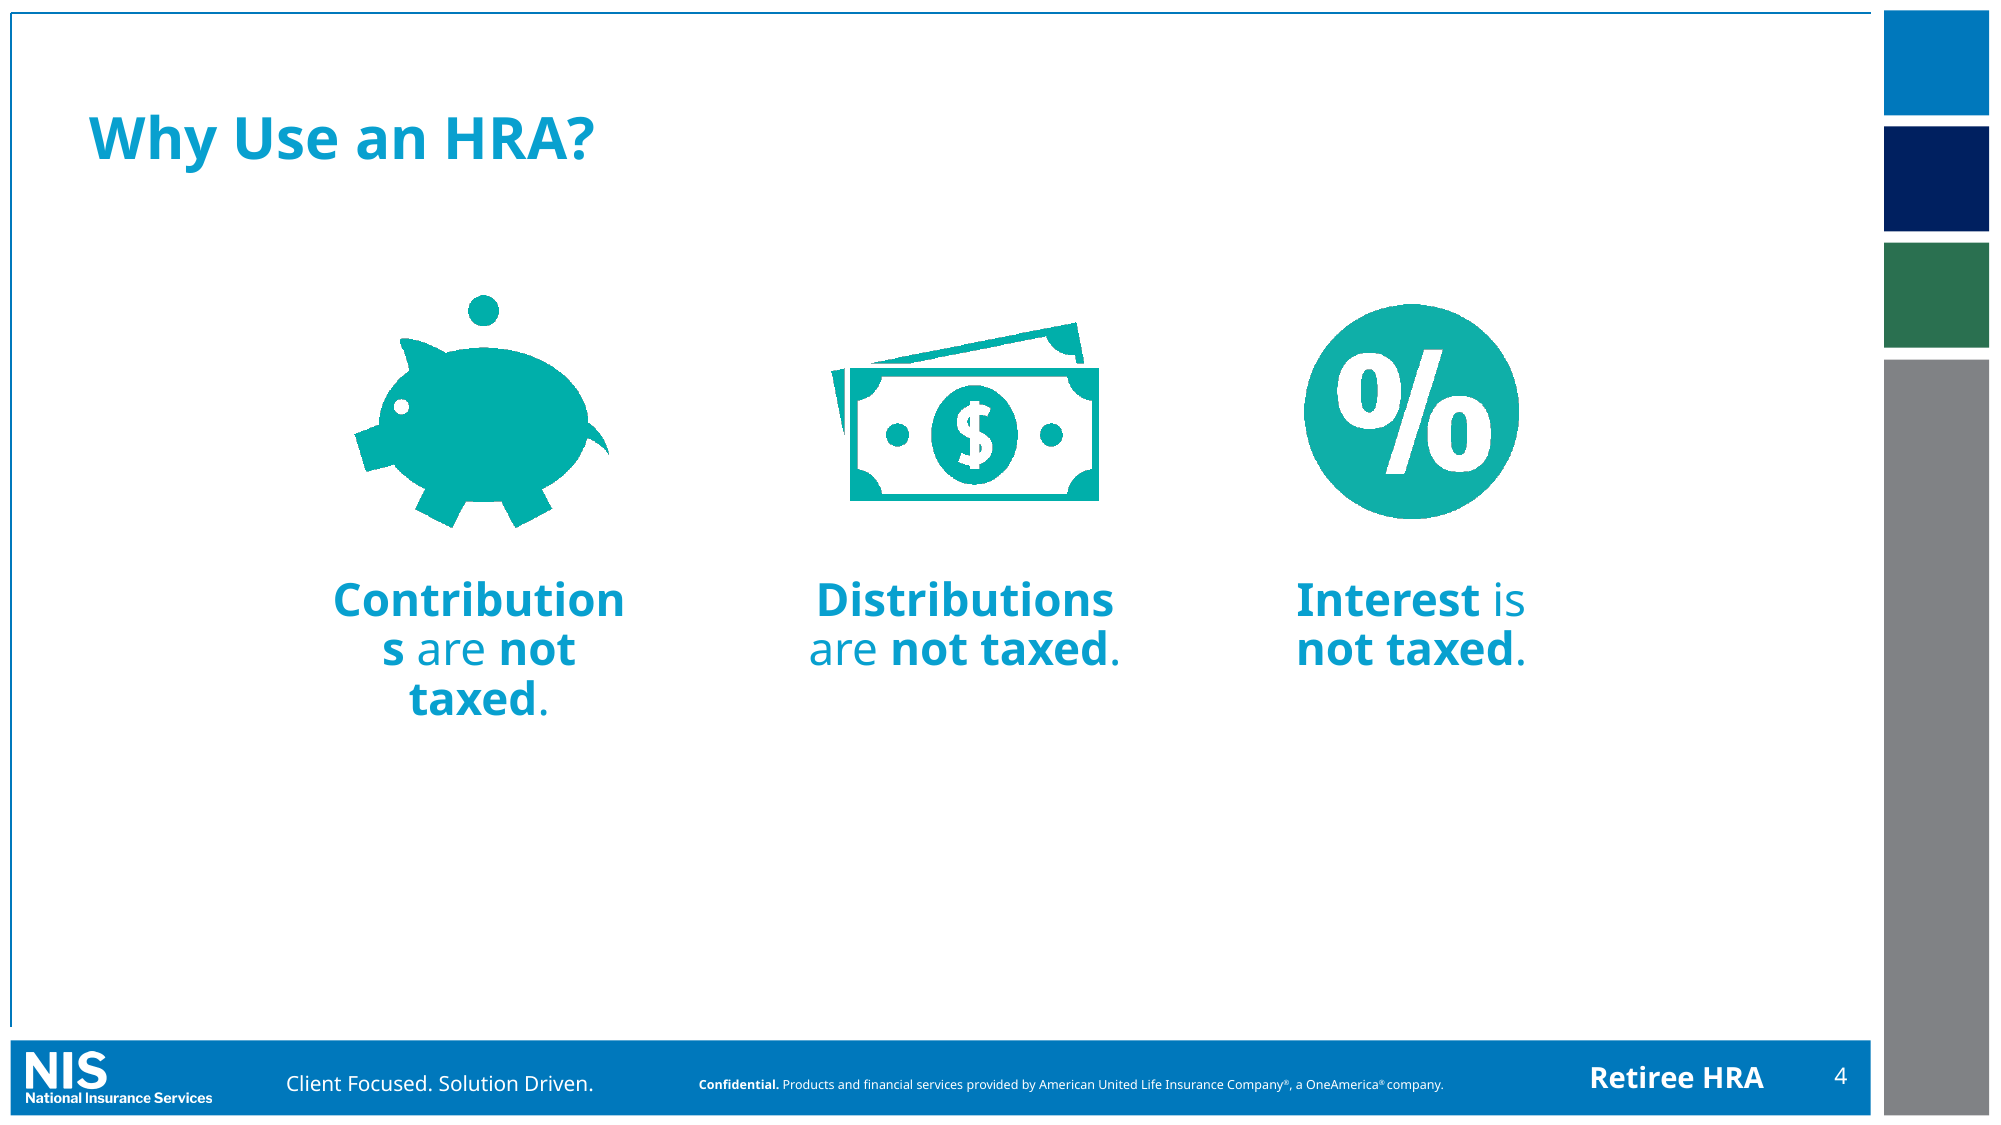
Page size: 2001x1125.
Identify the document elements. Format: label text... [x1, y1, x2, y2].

slide_number 4 [1771, 1047, 1863, 1108]
text_box Interest is not taxed. [1258, 569, 1565, 625]
picture [1304, 304, 1519, 519]
picture [26, 1051, 212, 1103]
title Why Use an HRA? [75, 59, 1800, 180]
text_box Contributions are not taxed. [308, 569, 650, 625]
text_box Distributions are not taxed. [783, 569, 1147, 625]
picture [354, 295, 609, 528]
picture [831, 322, 1099, 501]
